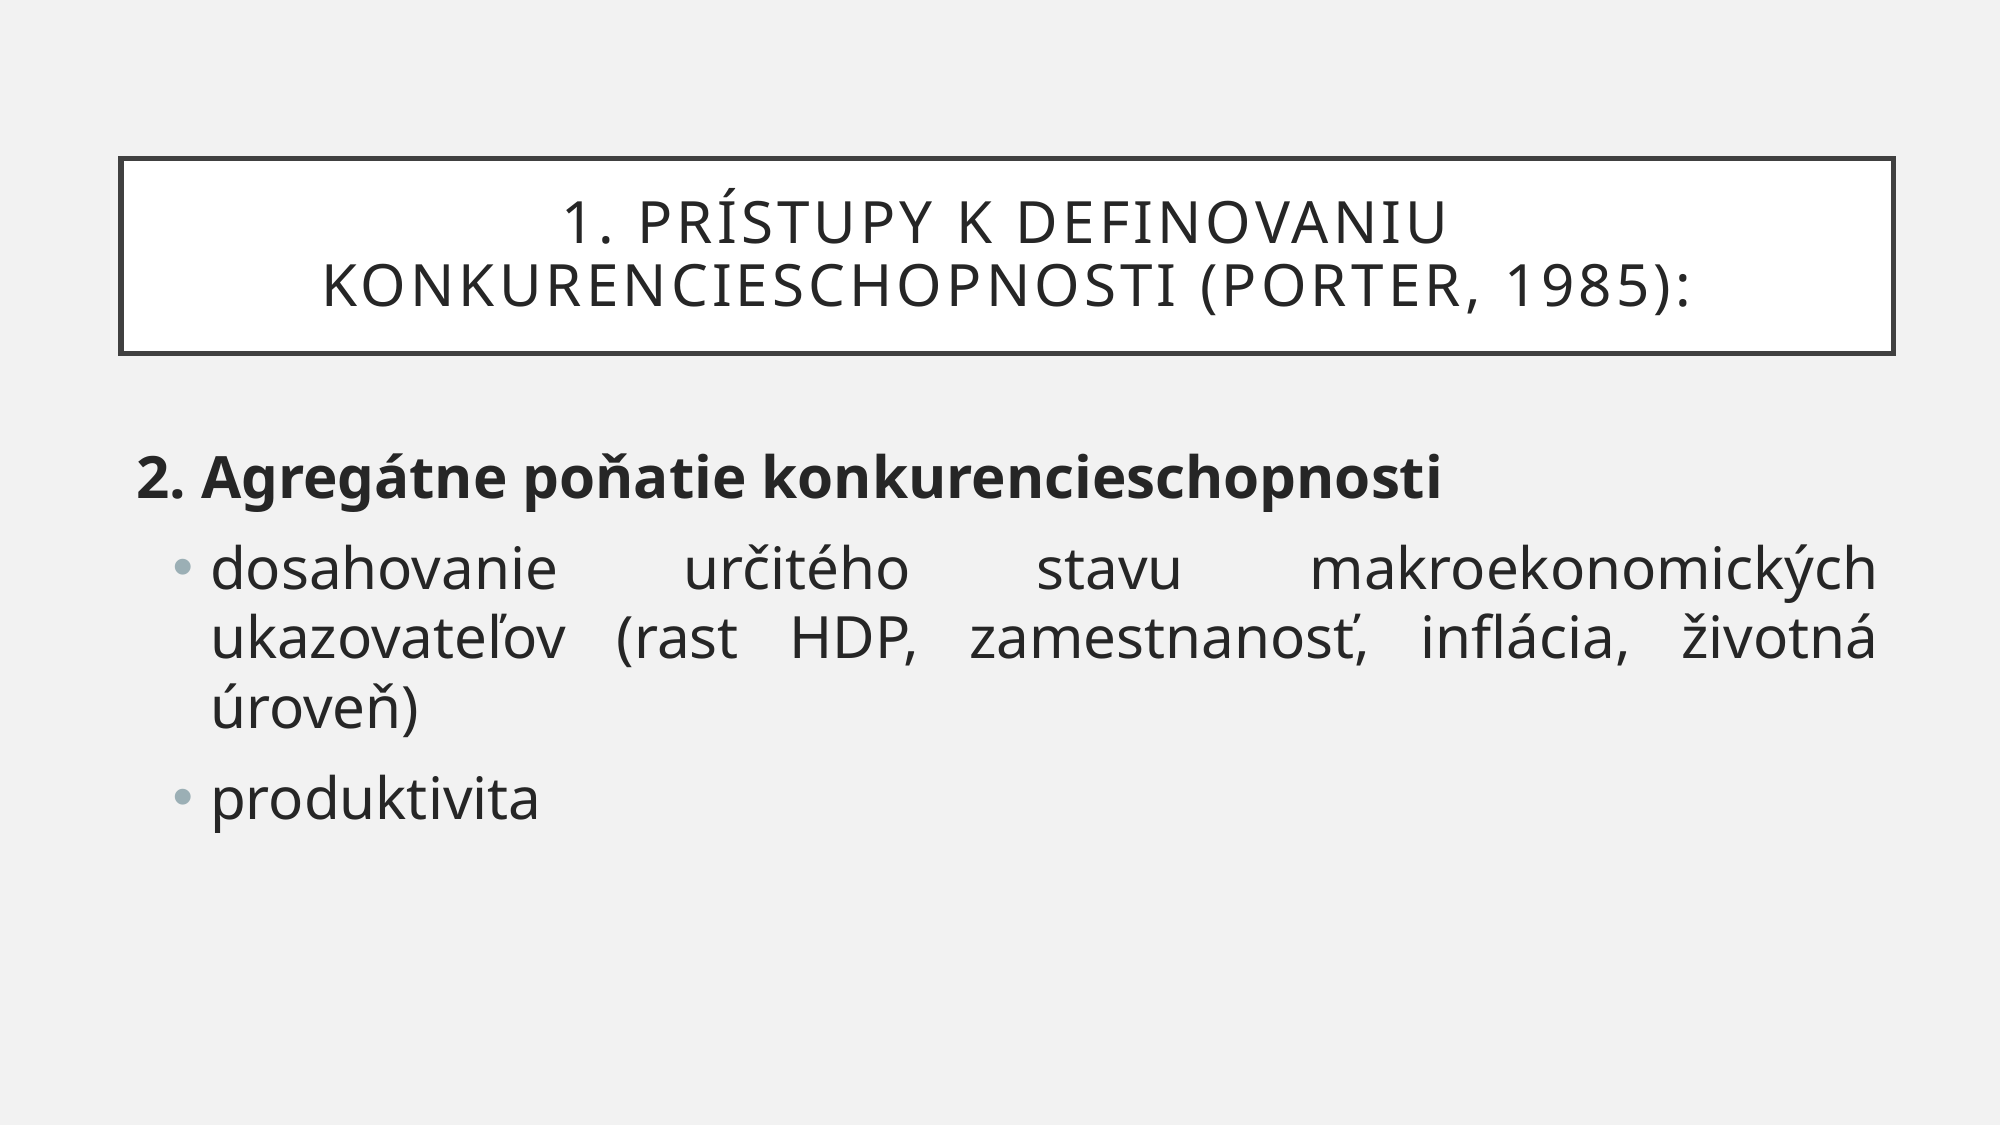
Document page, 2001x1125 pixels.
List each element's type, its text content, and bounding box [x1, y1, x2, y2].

list 2. Agregátne poňatie konkurencieschopnosti dosahovanie určitého stavu makroekonomických ukazovateľov (rast HDP, zamestnanosť, inflácia, životná úroveň) produktivita [120, 432, 1894, 1068]
title 1. Prístupy k definovaniu konkurencieschopnosti (Porter, 1985): [118, 156, 1896, 356]
